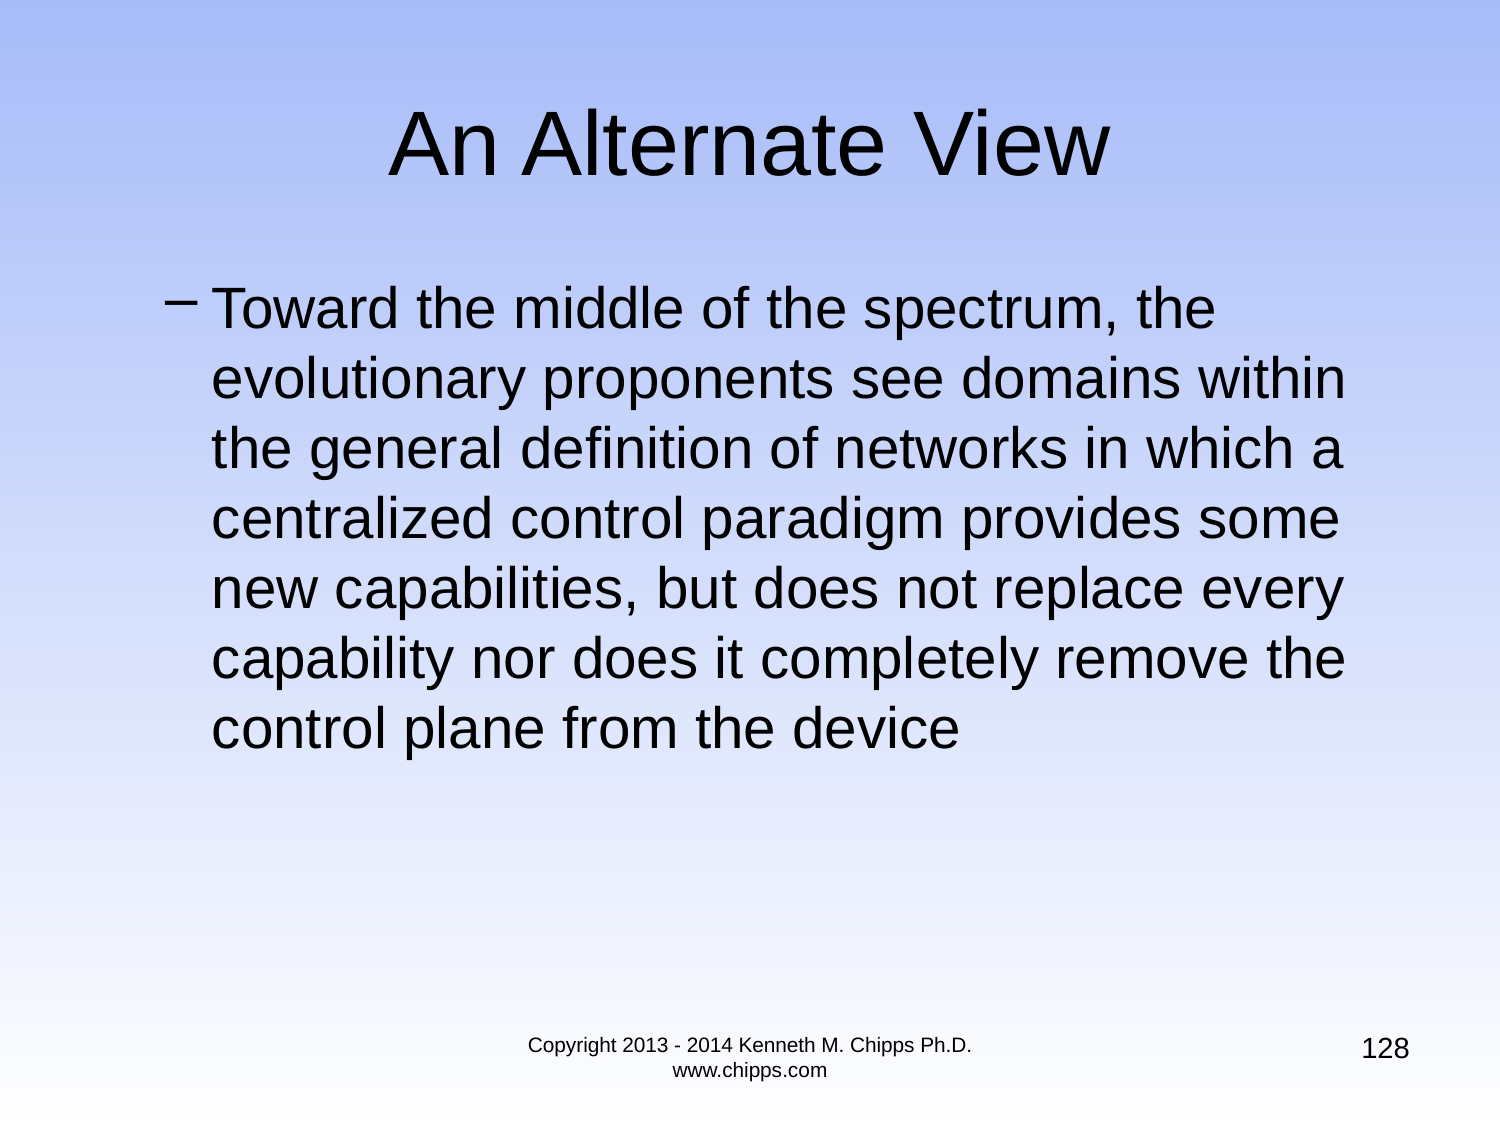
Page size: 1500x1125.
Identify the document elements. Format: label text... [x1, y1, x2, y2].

list Toward the middle of the spectrum, the evolutionary proponents see domains within the general definition of networks in which a centralized control paradigm provides some new capabilities, but does not replace every capability nor does it completely remove the control plane from the device [74, 262, 1426, 1006]
footer Copyright 2013 - 2014 Kenneth M. Chipps Ph.D. www.chipps.com [449, 1024, 1051, 1103]
slide_number 133 [1426, 114, 1500, 118]
title An Alternate View [74, 44, 1426, 233]
slide_number 133 [0, 114, 74, 118]
slide_number 128 [1074, 1021, 1426, 1101]
